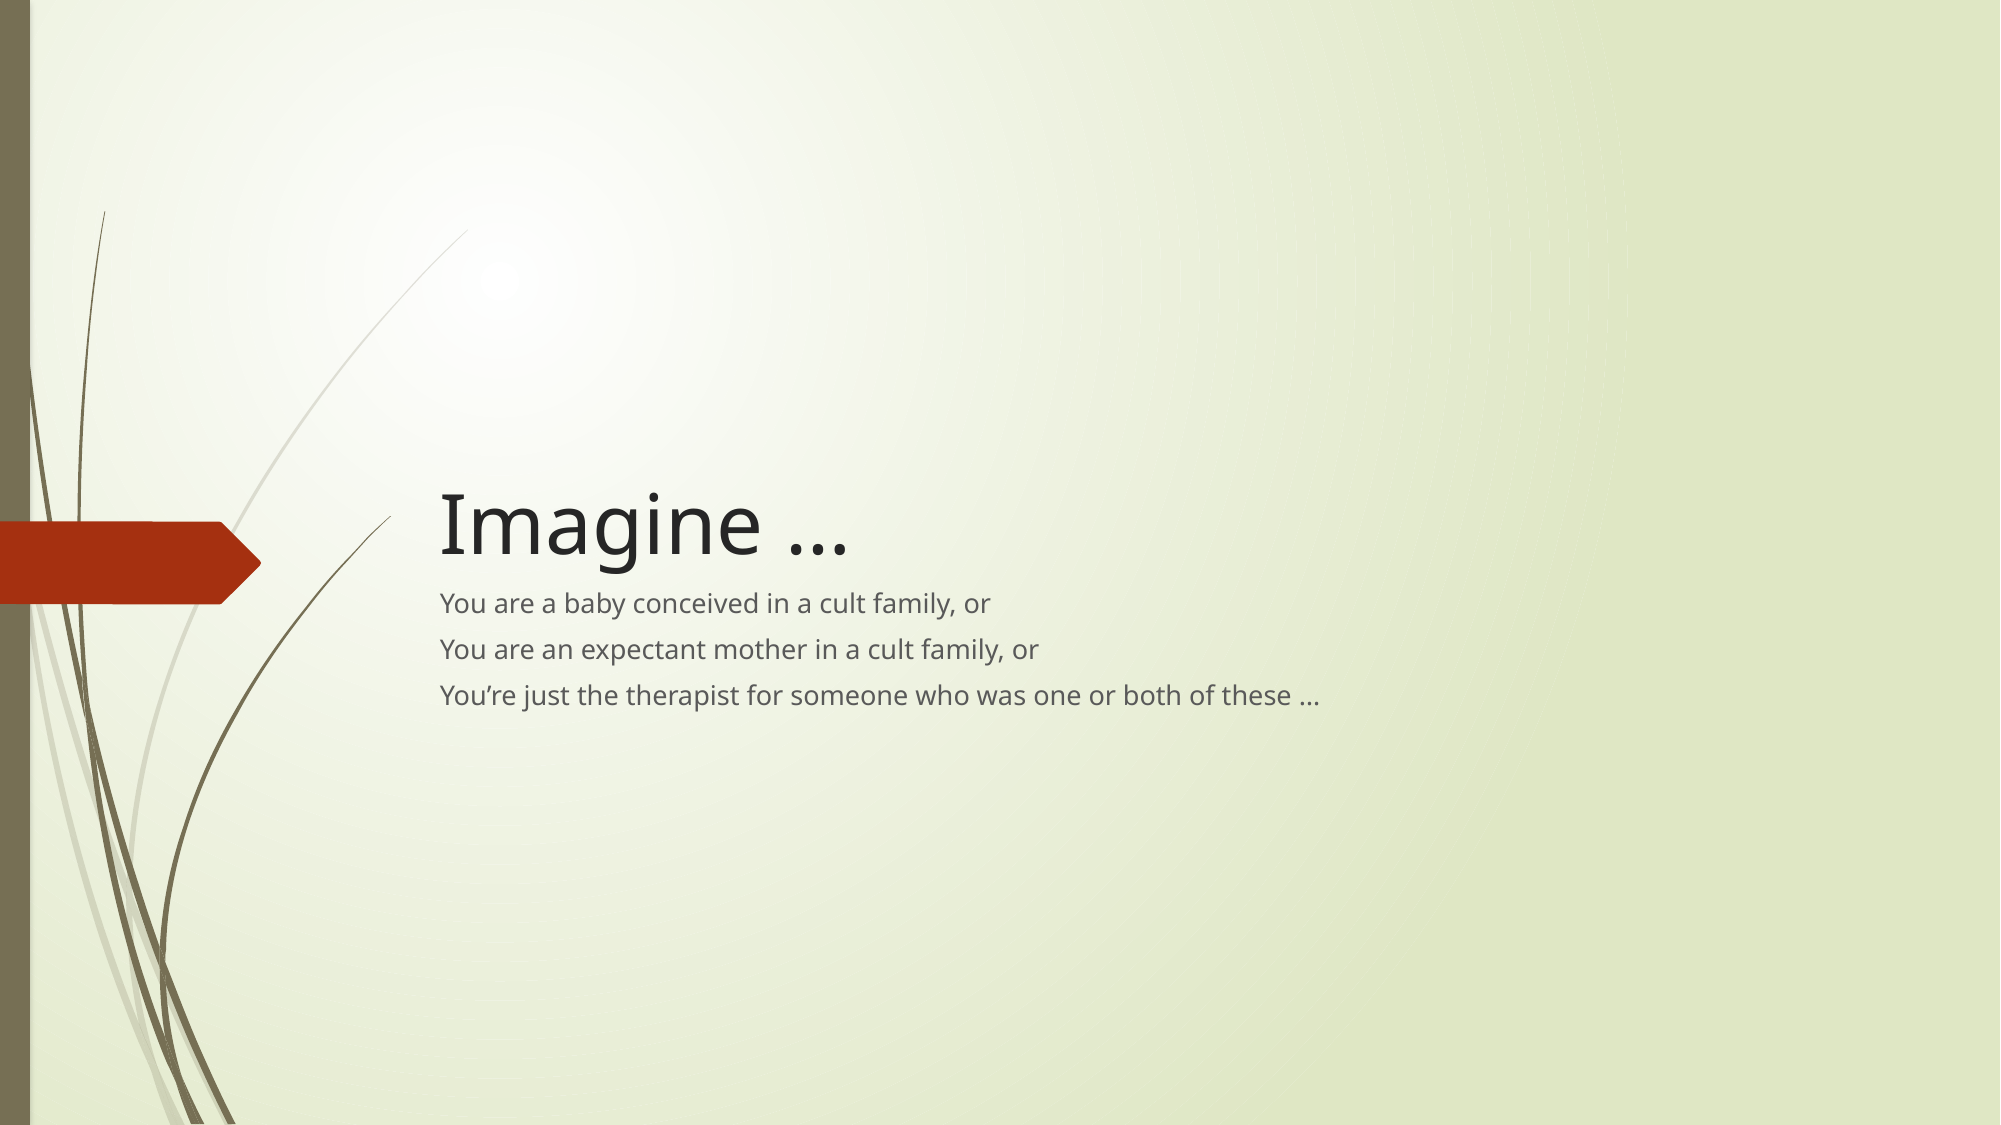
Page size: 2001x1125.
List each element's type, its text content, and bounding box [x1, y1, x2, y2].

title Imagine … [424, 337, 1888, 579]
list You are a baby conceived in a cult family, or You are an expectant mother in a cult family, or You’re just the therapist for someone who was one or both of these … [424, 579, 1888, 721]
